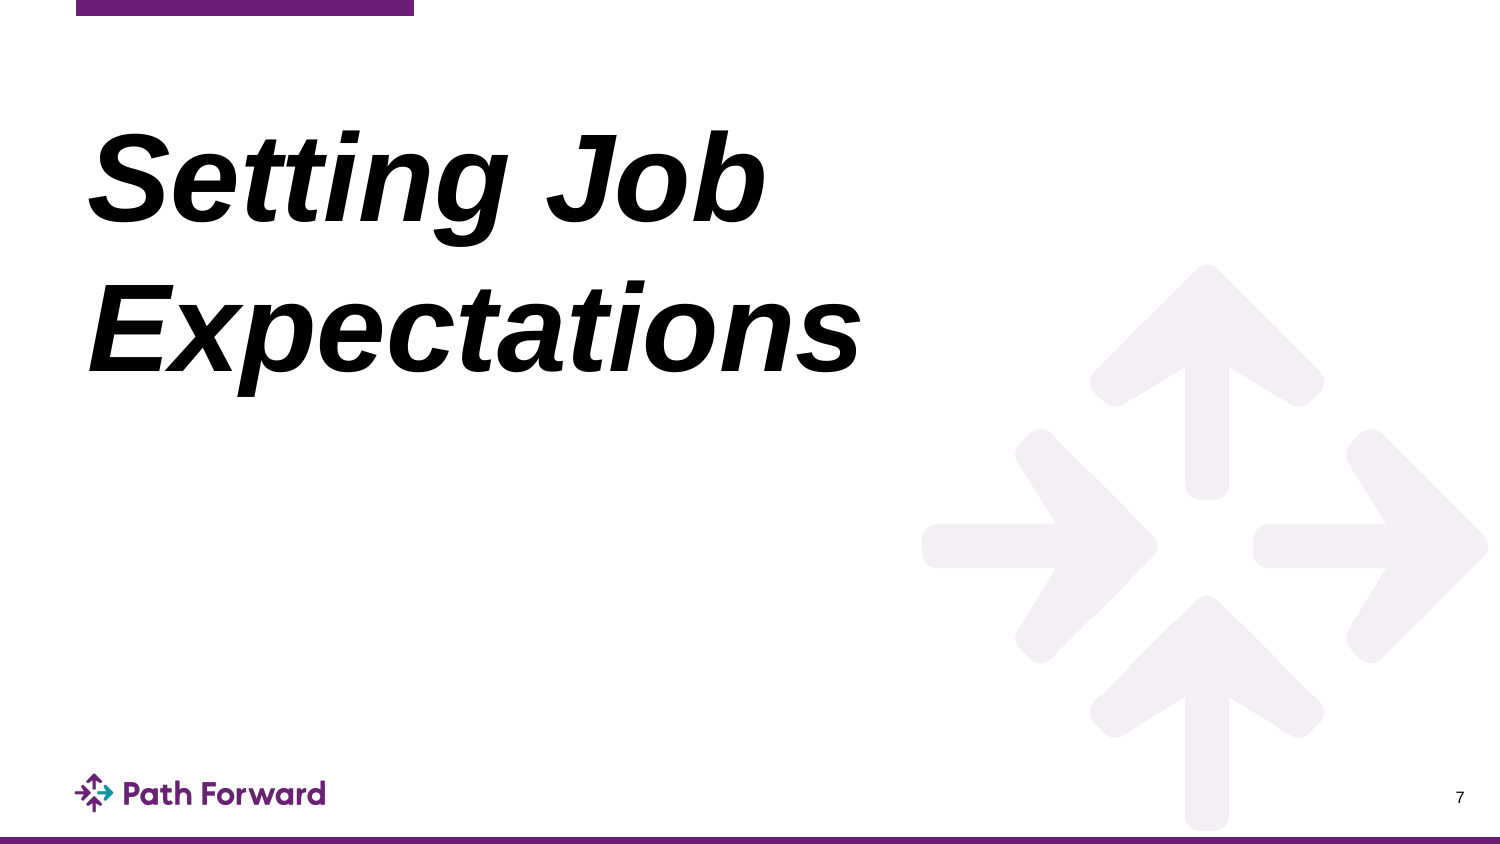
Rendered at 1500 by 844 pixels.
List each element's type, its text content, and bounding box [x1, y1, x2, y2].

text_box Setting Job Expectations [76, 40, 1316, 453]
picture [57, 757, 342, 829]
picture [76, 0, 415, 16]
picture [0, 251, 1500, 844]
